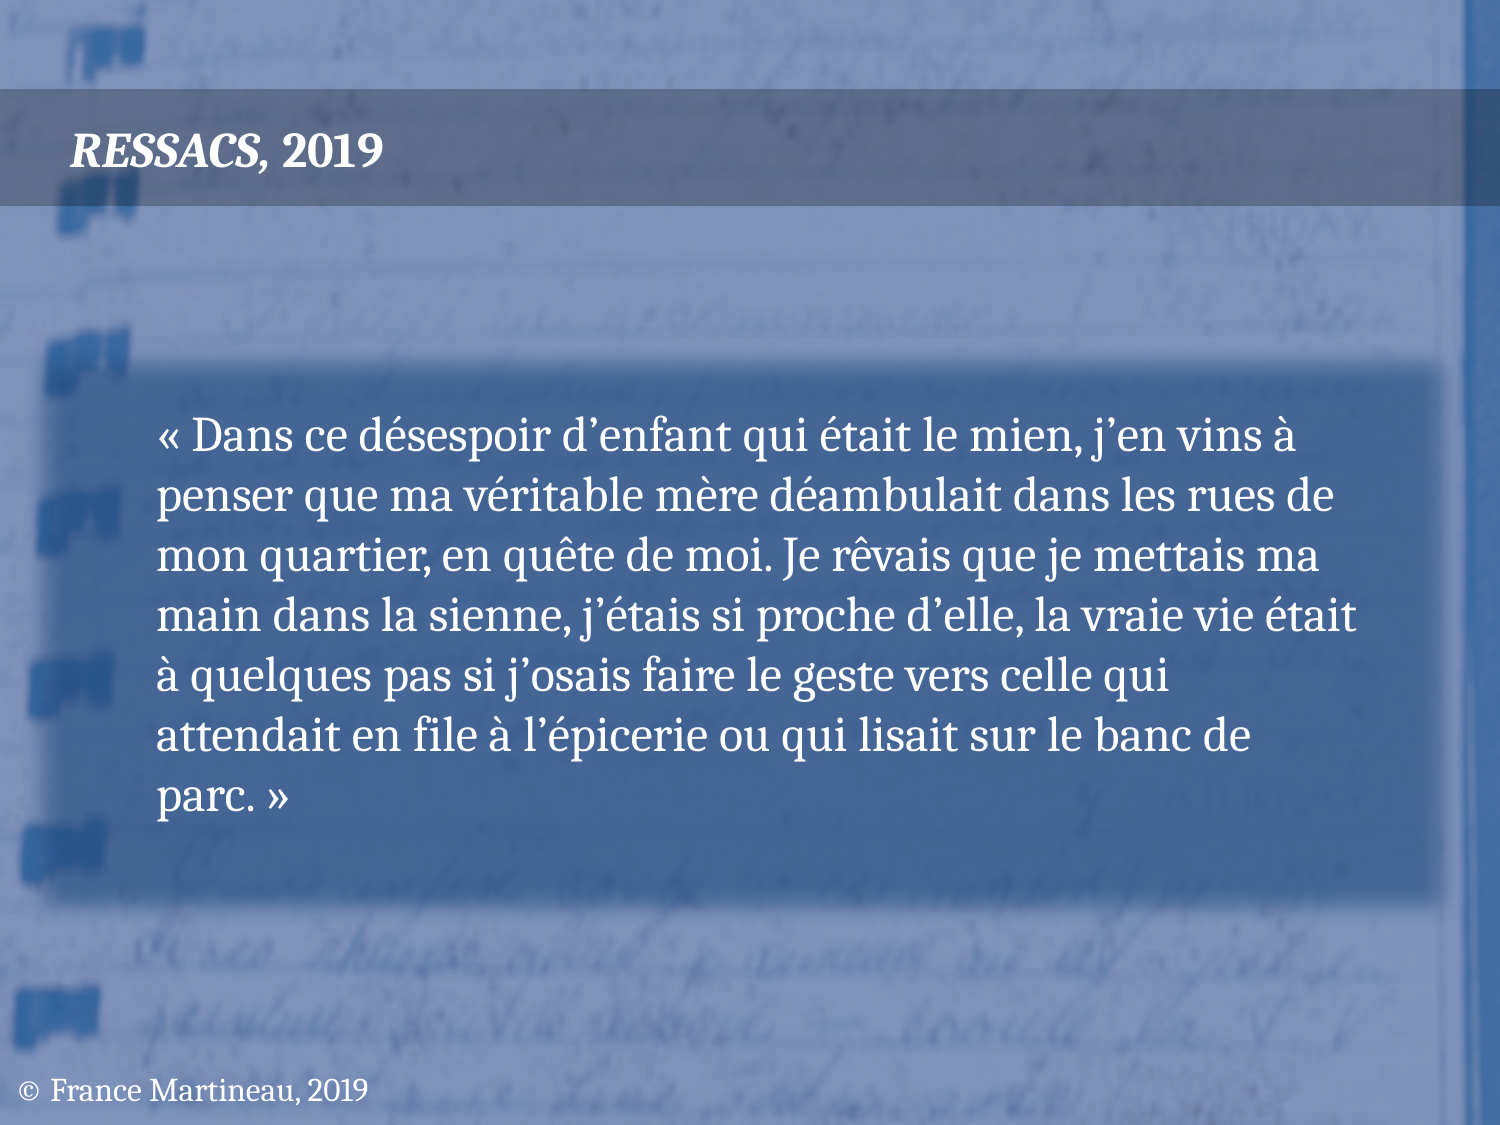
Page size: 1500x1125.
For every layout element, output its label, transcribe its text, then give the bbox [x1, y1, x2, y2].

title BONSOIR LA MUETTE, 2016 [22, 341, 1462, 927]
title RESSACS, 2019 [0, 89, 1500, 207]
text_box [59, 378, 1425, 890]
text_box © France Martineau, 2019 [0, 1060, 944, 1121]
text_box « Dans ce désespoir d’enfant qui était le mien, j’en vins à penser que ma véritable mère déambulait dans les rues de mon quartier, en quête de moi. Je rêvais que je mettais ma main dans la sienne, j’étais si proche d’elle, la vraie vie était à quelques pas si j’osais faire le geste vers celle qui attendait en file à l’épicerie ou qui lisait sur le banc de parc. » [141, 393, 1373, 919]
